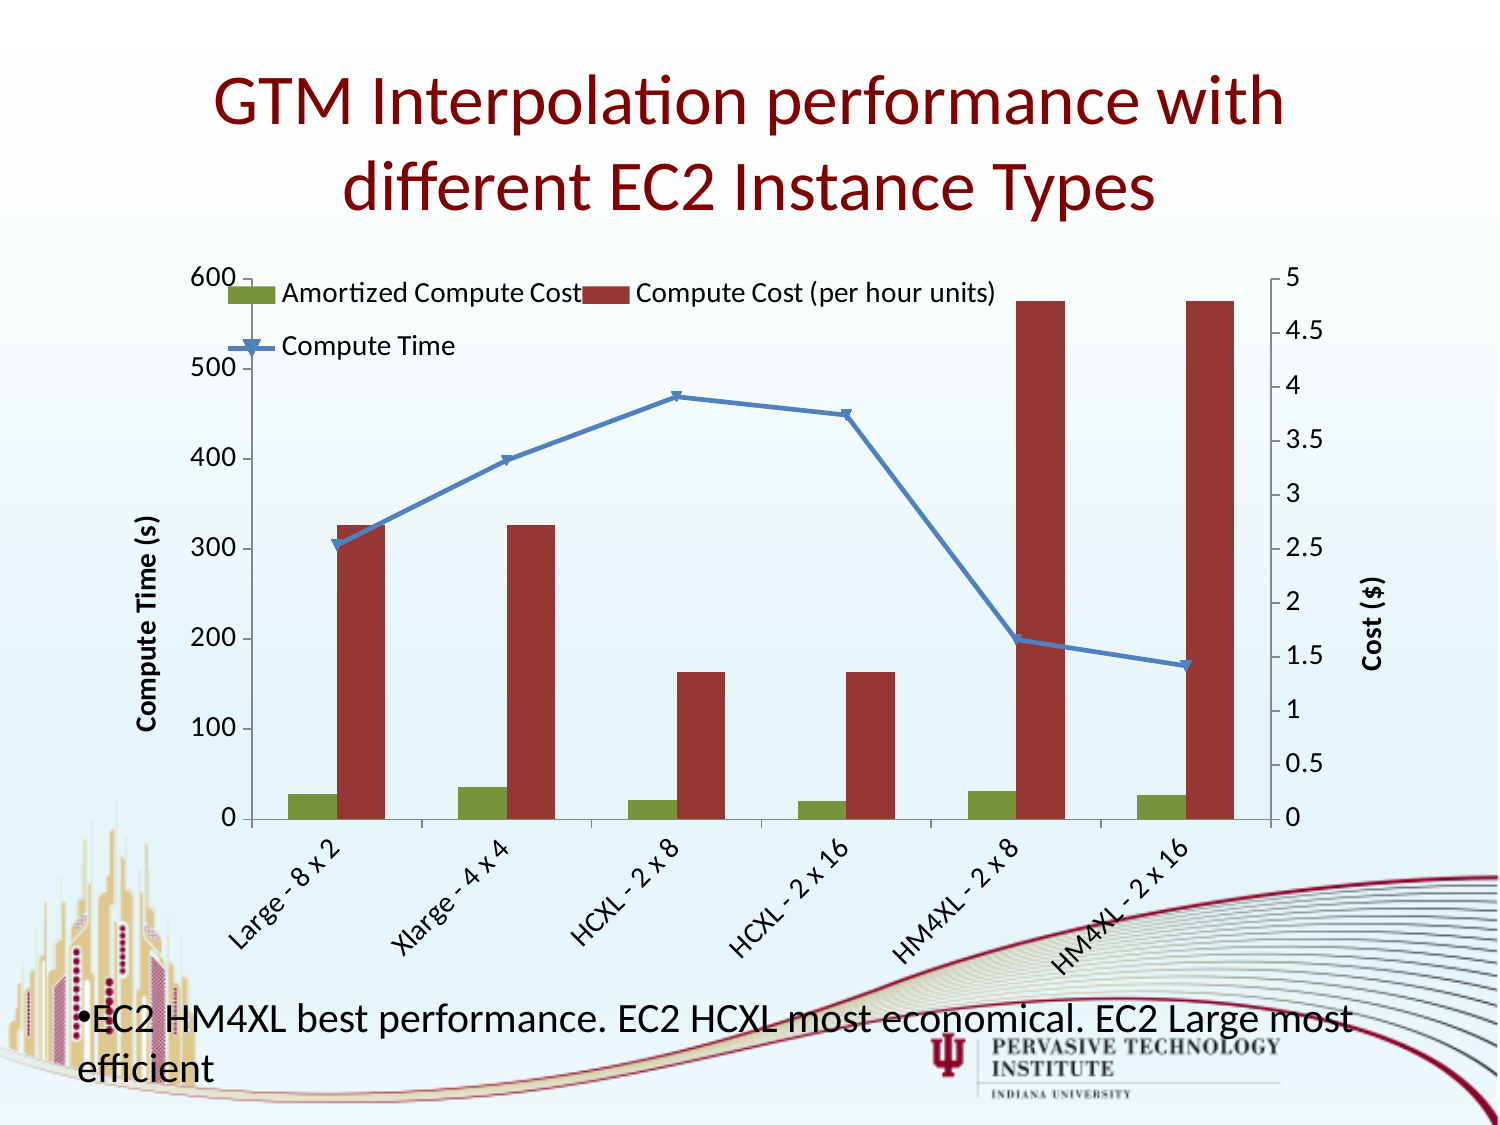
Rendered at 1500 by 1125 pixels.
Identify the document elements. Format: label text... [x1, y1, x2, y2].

picture [0, 0, 1500, 1125]
chart [124, 249, 1413, 1001]
text_box EC2 HM4XL best performance. EC2 HCXL most economical. EC2 Large most efficient [62, 983, 1413, 1099]
title GTM Interpolation performance with different EC2 Instance Types [75, 45, 1425, 233]
